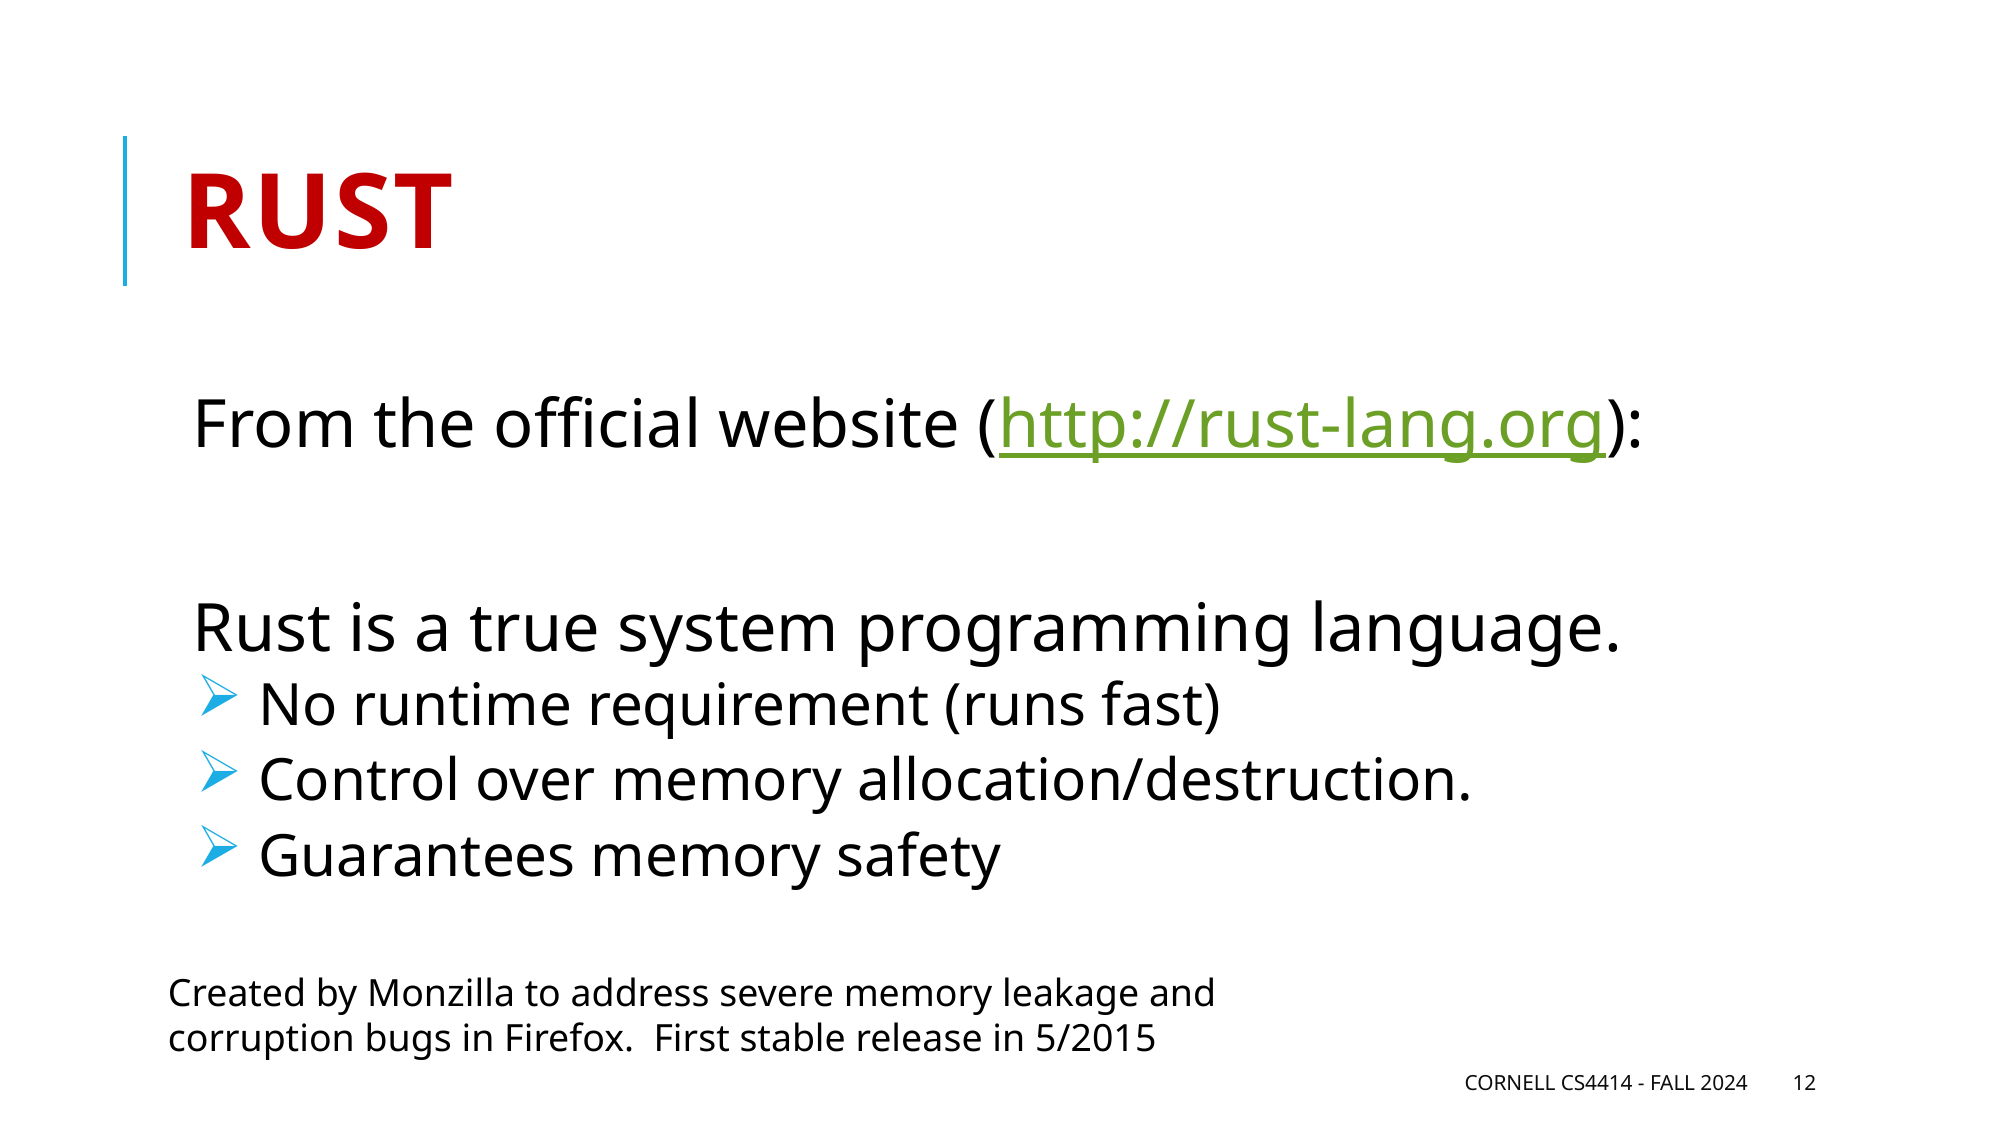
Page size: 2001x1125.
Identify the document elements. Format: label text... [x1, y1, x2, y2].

text_box Created by Monzilla to address severe memory leakage and corruption bugs in Firefox. First stable release in 5/2015 [153, 961, 1354, 1067]
title Rust [168, 96, 1914, 342]
slide_number 12 [1777, 1061, 1938, 1107]
list From the official website (http://rust-lang.org): Rust is a true system programming language. No runtime requirement (runs fast) Control over memory allocation/destruction. Guarantees memory safety [168, 375, 1914, 1035]
footer Cornell CS4414 - Fall 2024 [794, 1061, 1763, 1107]
